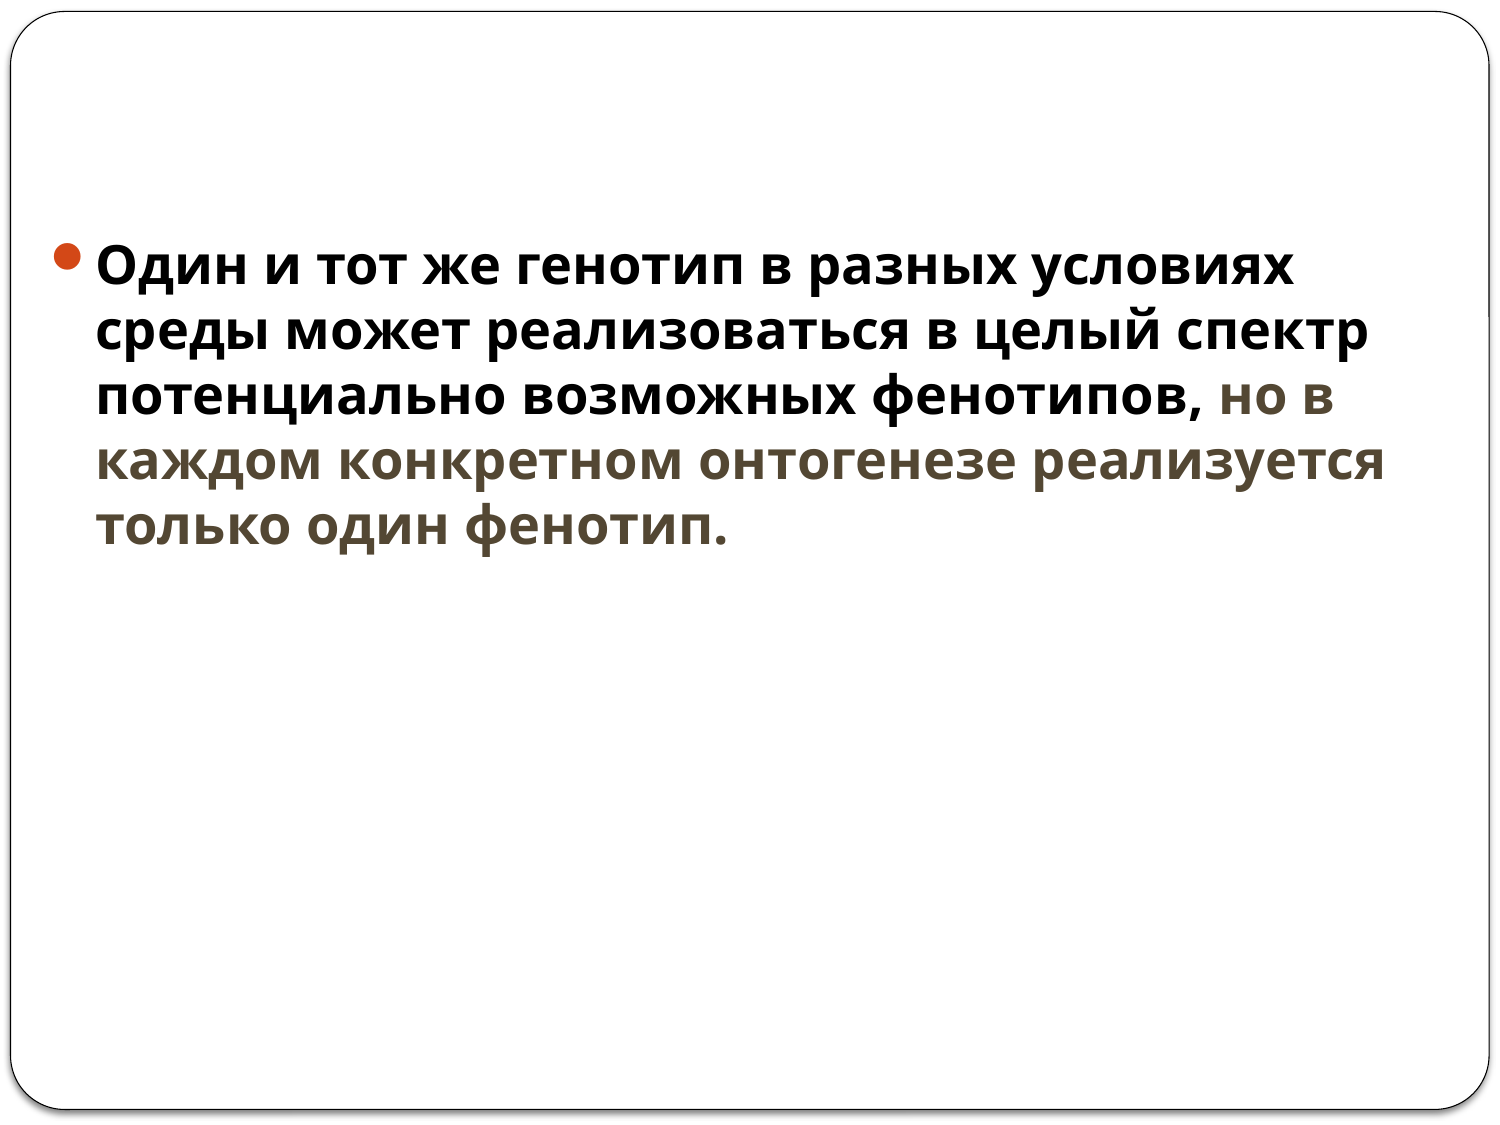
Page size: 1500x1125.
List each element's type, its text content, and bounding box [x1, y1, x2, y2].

list Один и тот же генотип в разных условиях среды может реализоваться в целый спектр потенциально возможных фенотипов, но в каждом конкретном онтогенезе реализуется только один фенотип. [35, 222, 1425, 727]
